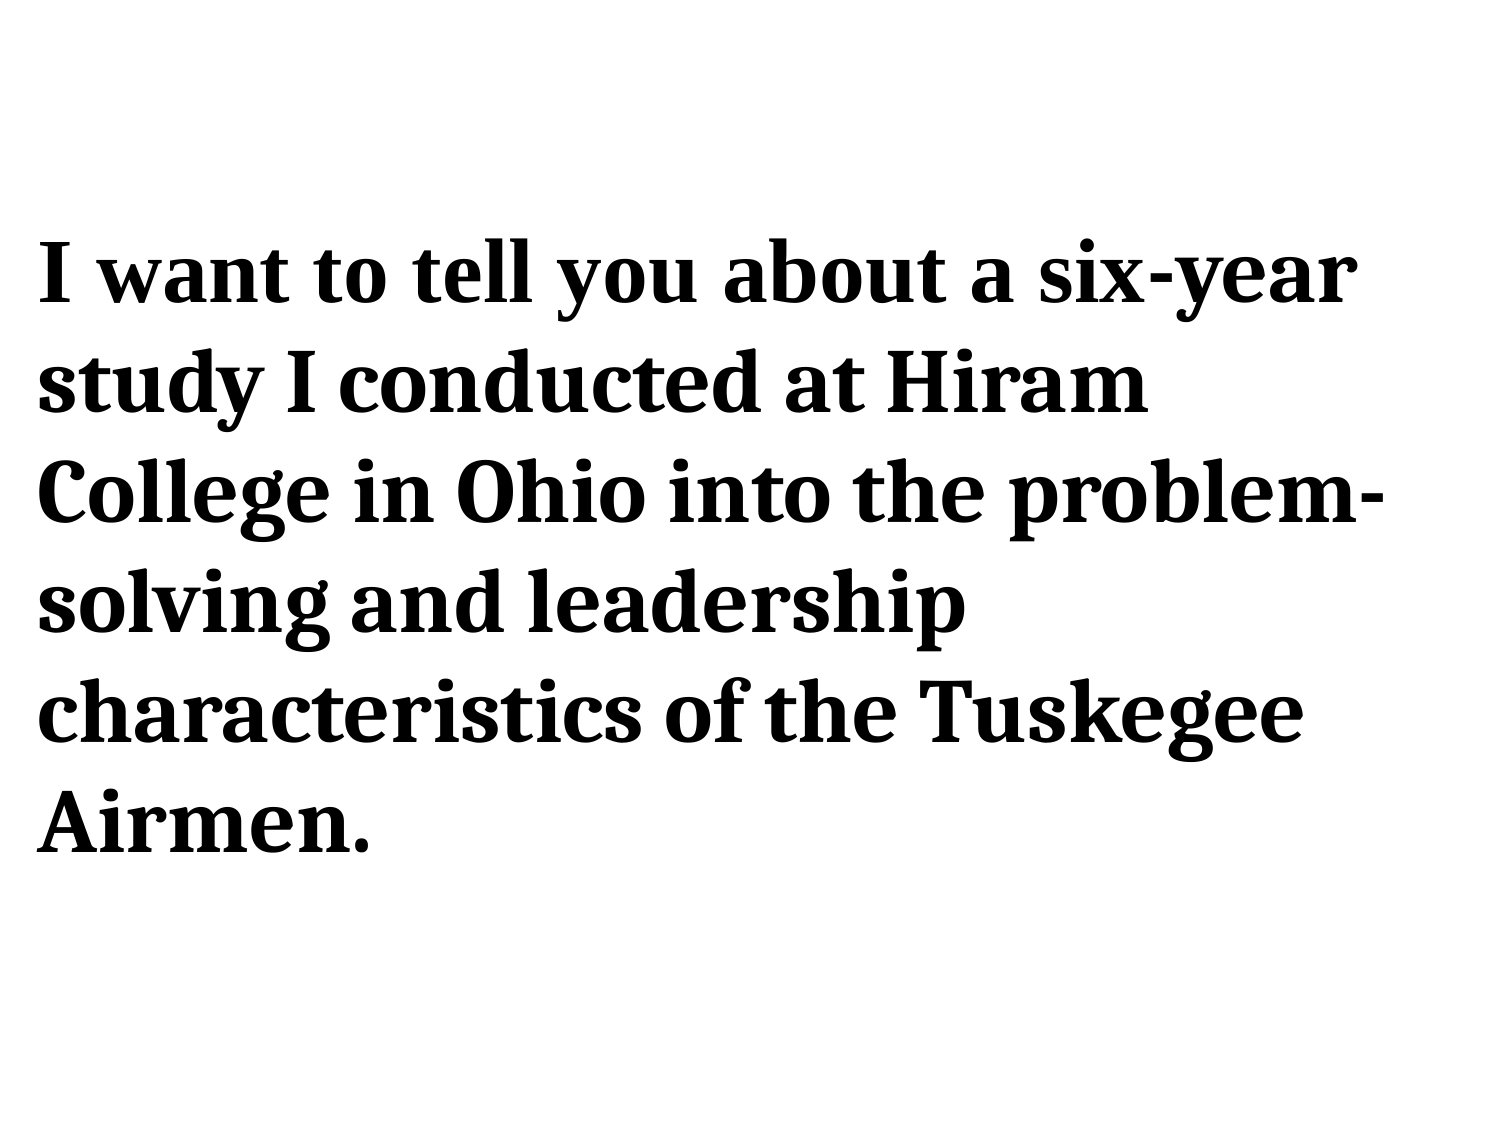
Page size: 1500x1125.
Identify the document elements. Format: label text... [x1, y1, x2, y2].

text_box I want to tell you about a six-year study I conducted at Hiram College in Ohio into the problem-solving and leadership characteristics of the Tuskegee Airmen. [37, 160, 1463, 916]
